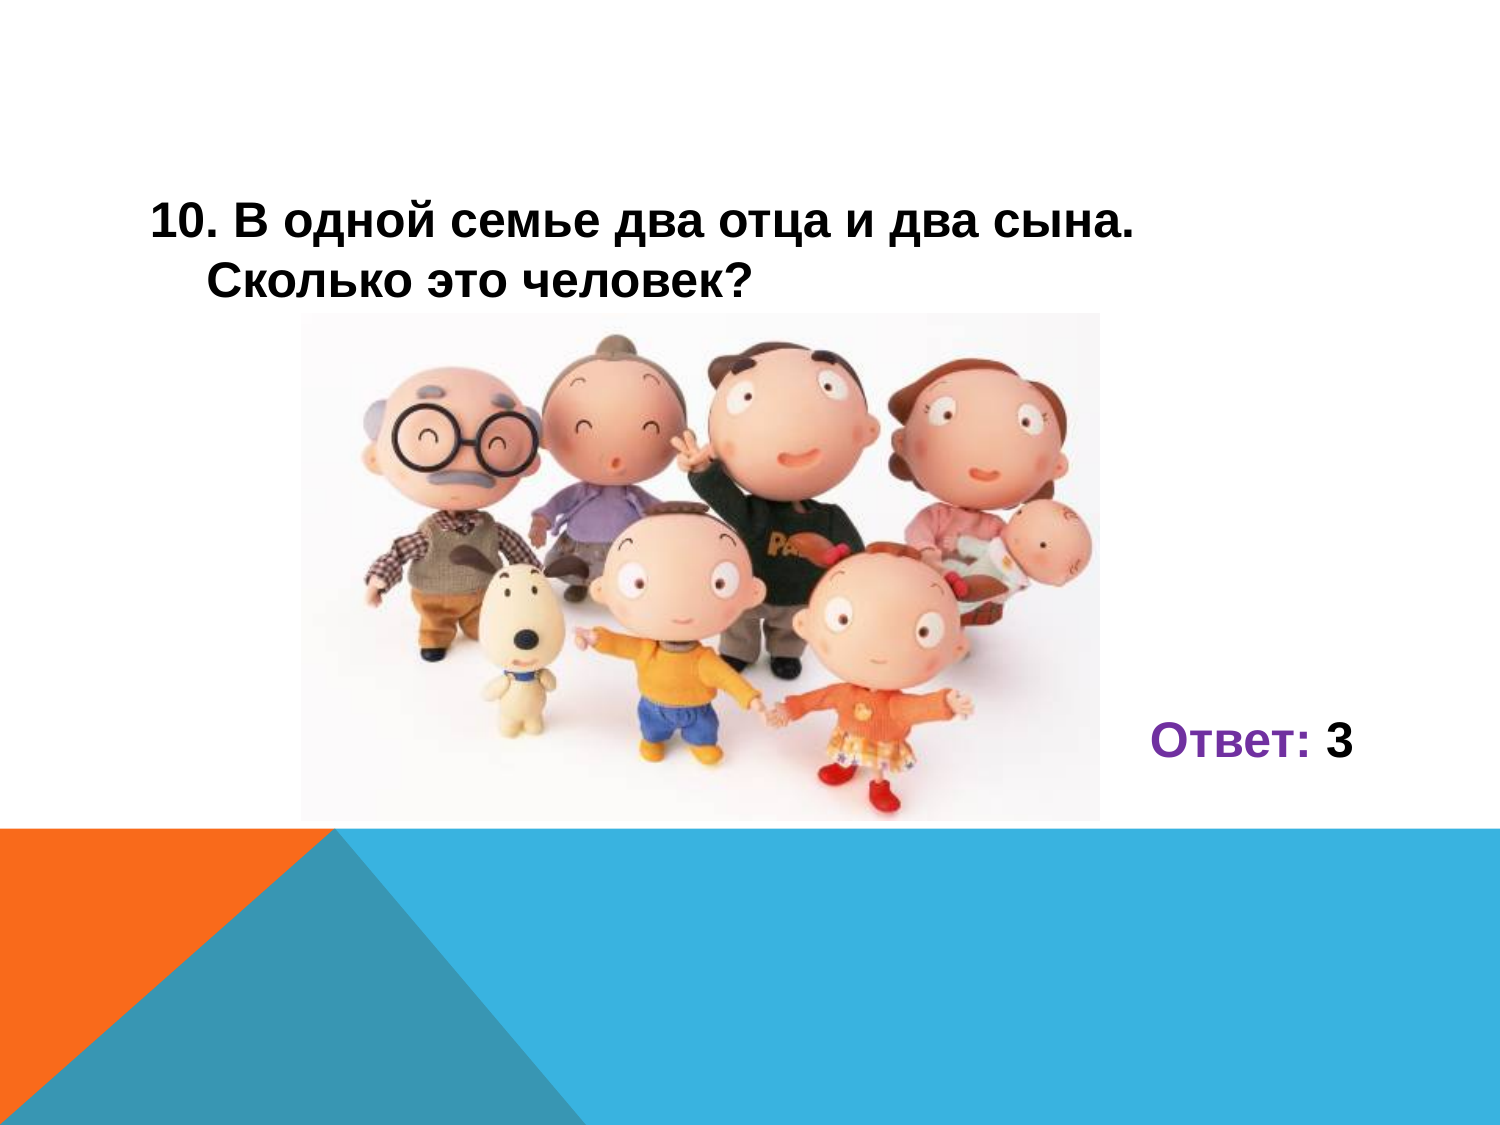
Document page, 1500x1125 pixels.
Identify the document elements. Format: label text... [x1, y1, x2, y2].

list 10. В одной семье два отца и два сына. Сколько это человек? Ответ: 3 [134, 180, 1369, 768]
picture [300, 312, 1100, 821]
